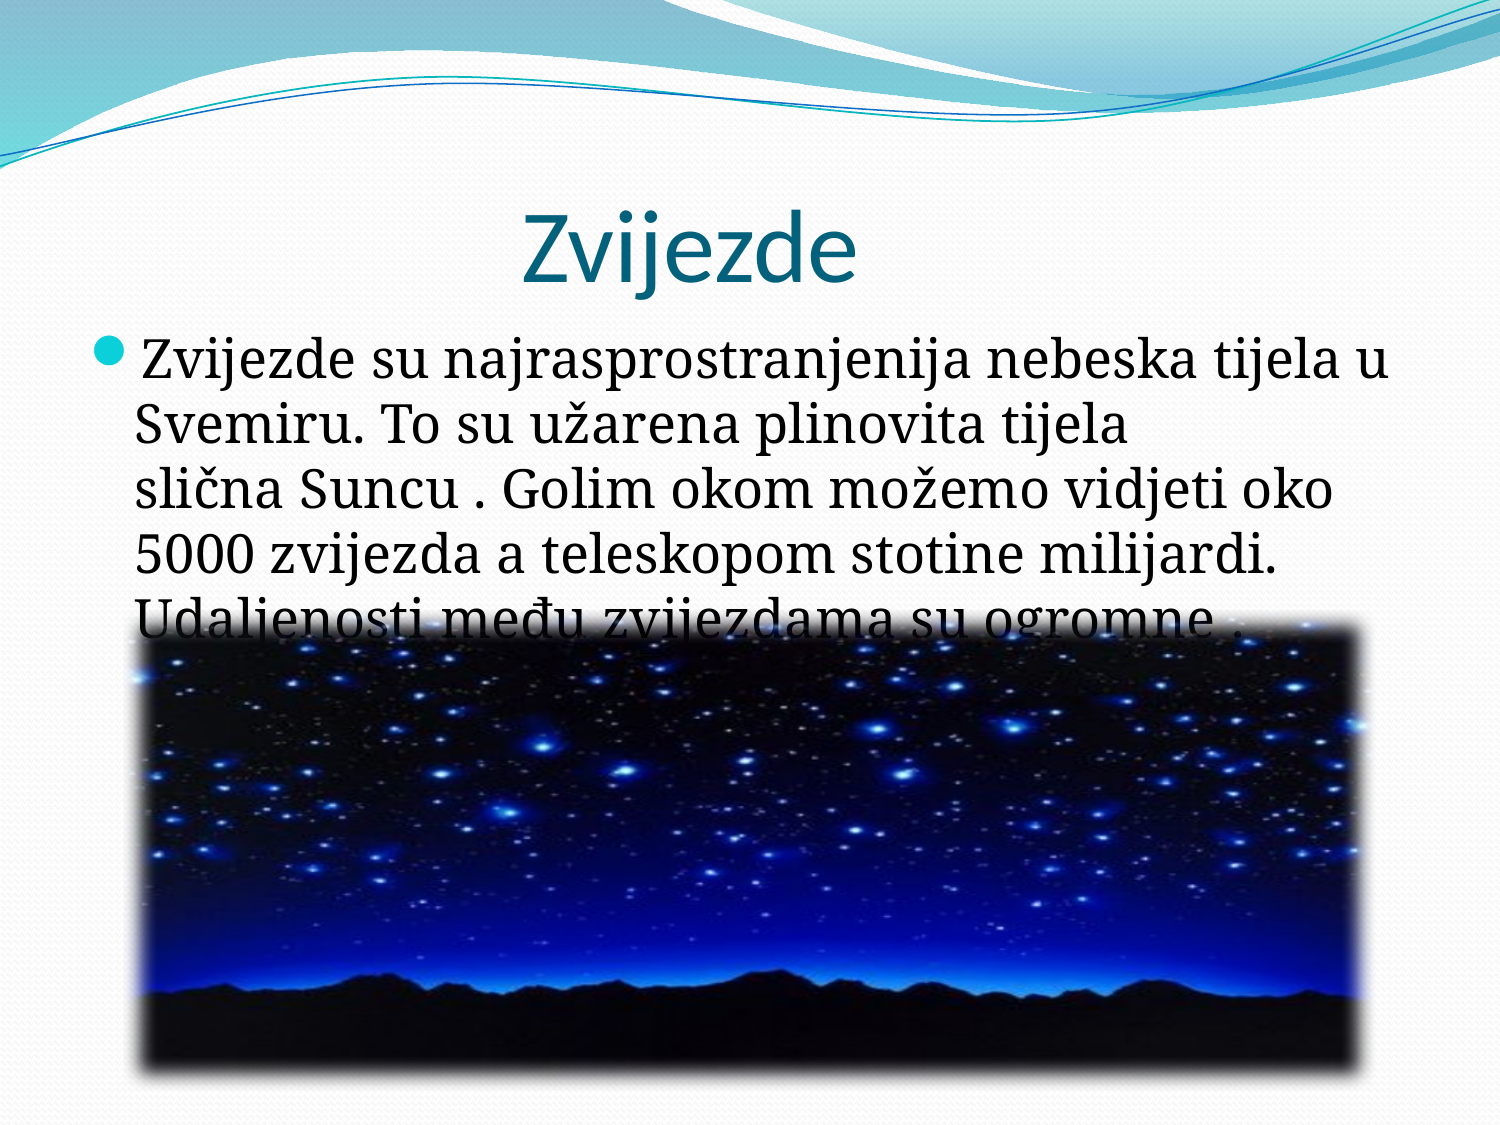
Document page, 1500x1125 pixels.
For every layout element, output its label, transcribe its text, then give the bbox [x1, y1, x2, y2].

title Zvijezde [75, 115, 1425, 303]
list Zvijezde su najrasprostranjenija nebeska tijela u Svemiru. To su užarena plinovita tijela slična Suncu . Golim okom možemo vidjeti oko 5000 zvijezda a teleskopom stotine milijardi. Udaljenosti među zvijezdama su ogromne . [75, 317, 1425, 1038]
picture [123, 609, 1377, 1092]
